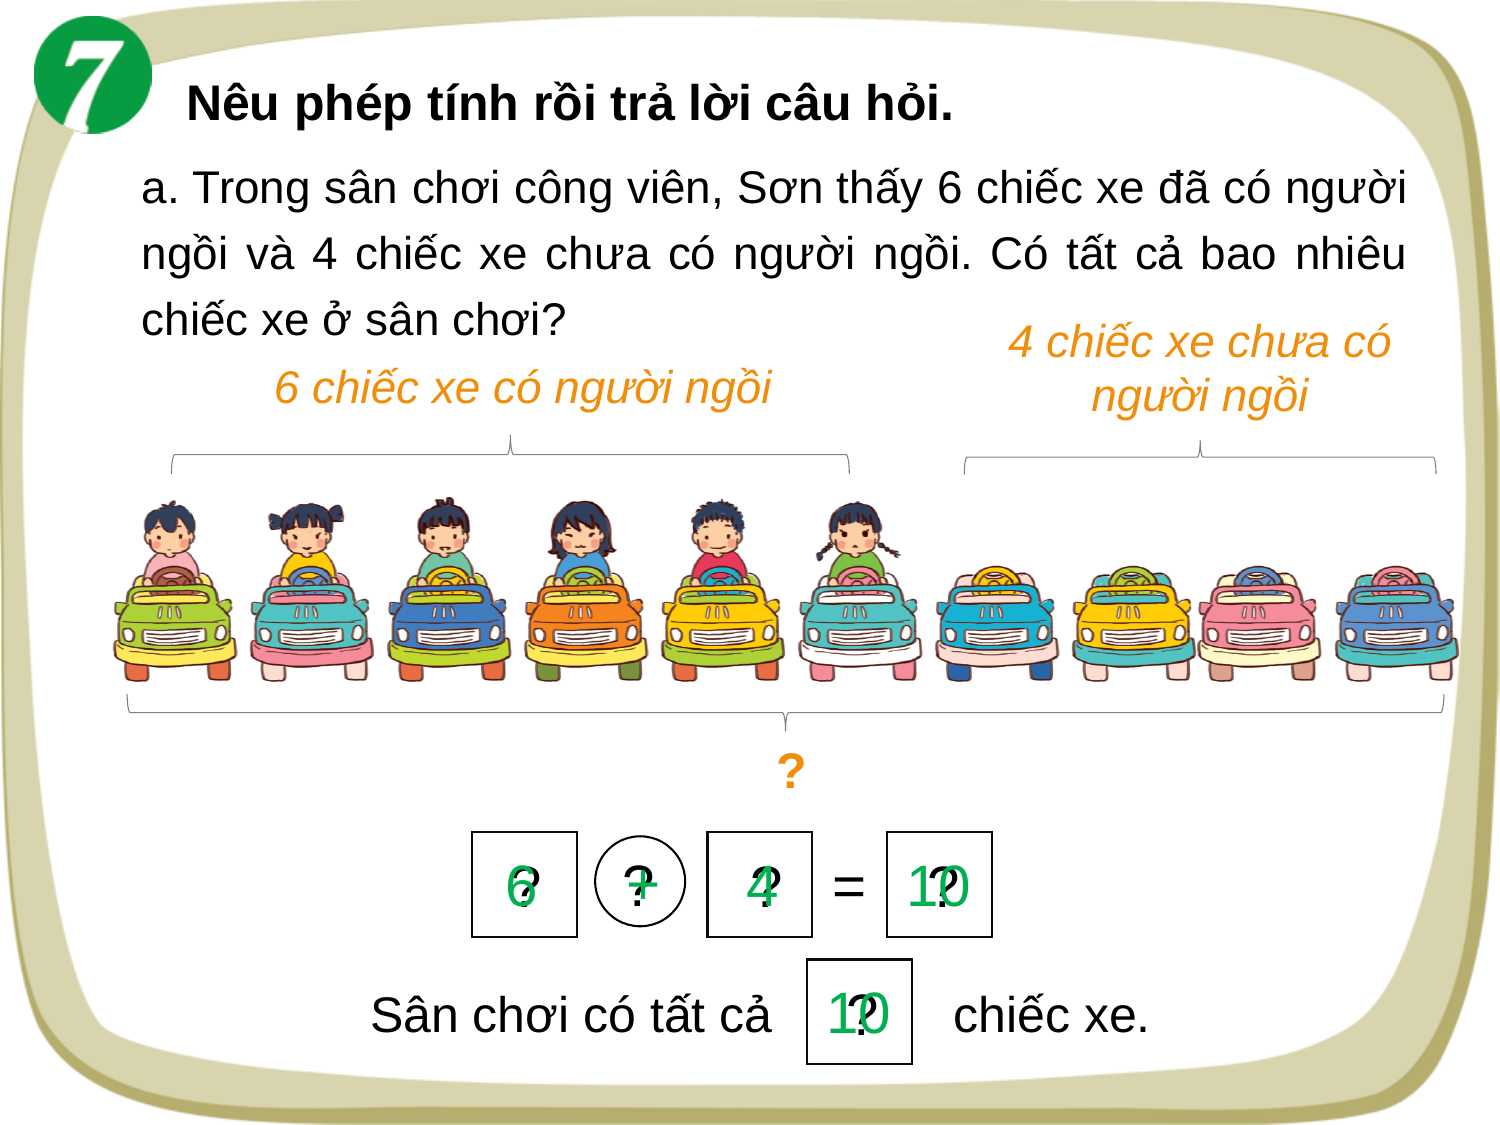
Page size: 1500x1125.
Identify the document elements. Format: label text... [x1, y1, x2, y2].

text_box [806, 958, 913, 1065]
text_box [706, 831, 813, 938]
text_box 6 [491, 840, 554, 926]
text_box [471, 831, 578, 938]
text_box [676, 852, 687, 911]
text_box ? [494, 842, 557, 927]
text_box Nêu phép tính rồi trả lời câu hỏi. [171, 63, 1286, 139]
text_box a. Trong sân chơi công viên, Sơn thấy 6 chiếc xe đã có người ngồi và 4 chiếc xe chưa có người ngồi. Có tất cả bao nhiêu chiếc xe ở sân chơi? [127, 139, 1424, 352]
text_box 4 chiếc xe chưa có người ngồi [976, 303, 1424, 429]
text_box Sân chơi có tất cả chiếc xe. [355, 974, 806, 1050]
text_box Sân chơi có tất cả chiếc xe. [913, 974, 1168, 1050]
picture [0, 0, 1500, 1125]
text_box = [817, 840, 882, 926]
text_box ? [735, 842, 798, 927]
text_box ? [608, 840, 671, 926]
text_box [886, 831, 993, 938]
text_box 4 [731, 840, 794, 926]
text_box + [611, 838, 676, 924]
text_box ? [761, 731, 822, 807]
text_box 6 chiếc xe có người ngồi [258, 350, 787, 421]
text_box 10 [811, 968, 907, 1053]
text_box 10 [891, 840, 987, 926]
text_box [594, 848, 608, 915]
